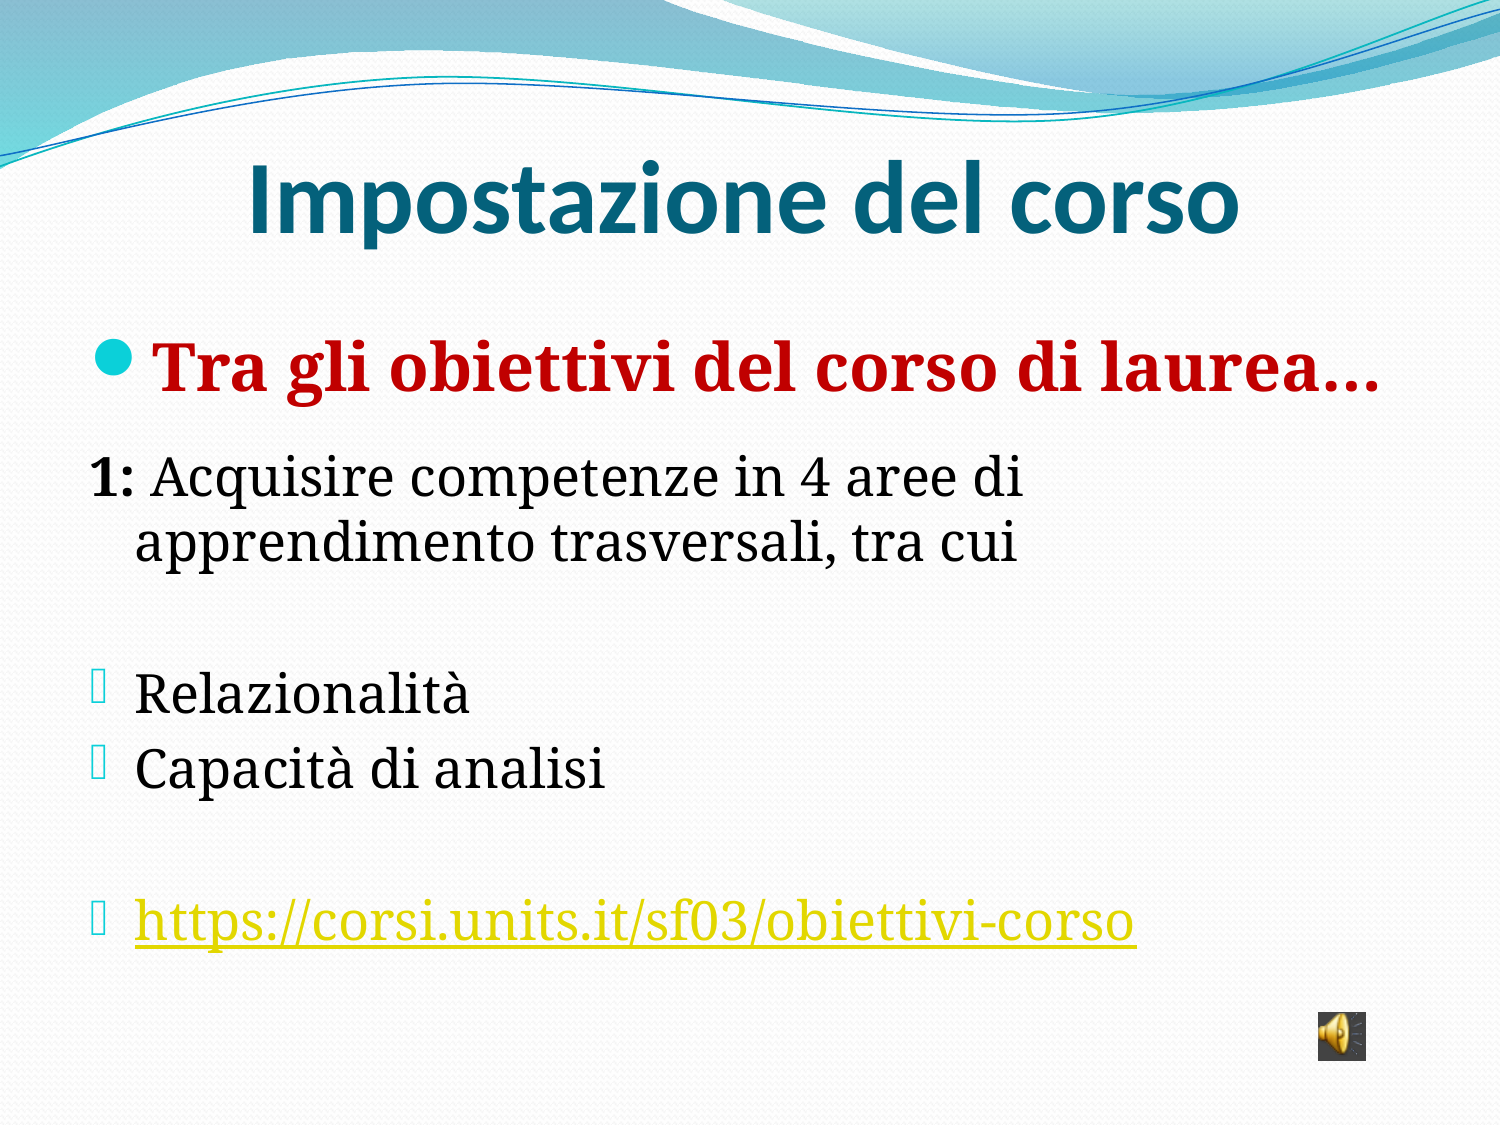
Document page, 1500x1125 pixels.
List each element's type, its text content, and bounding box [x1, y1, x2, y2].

list Tra gli obiettivi del corso di laurea… 1: Acquisire competenze in 4 aree di apprendimento trasversali, tra cui Relazionalità Capacità di analisi https://corsi.units.it/sf03/obiettivi-corso [75, 317, 1425, 1038]
title Impostazione del corso [69, 66, 1420, 255]
picture [1316, 1011, 1368, 1062]
